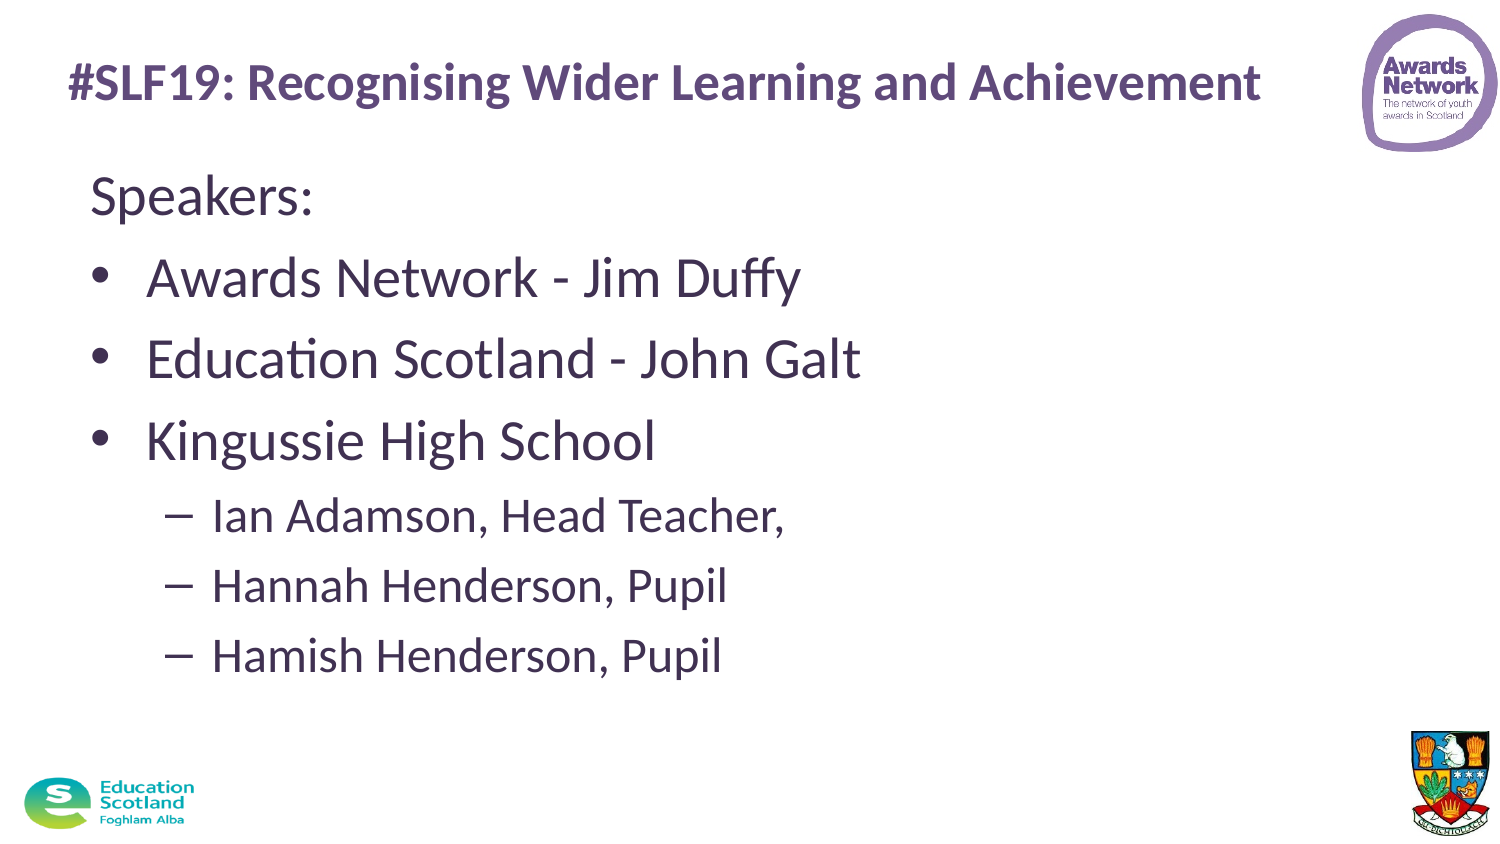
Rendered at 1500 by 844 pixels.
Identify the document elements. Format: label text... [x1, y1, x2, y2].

picture [1411, 731, 1490, 836]
picture [1357, 9, 1500, 152]
picture [19, 776, 197, 833]
title #SLF19: Recognising Wider Learning and Achievement [53, 32, 1365, 127]
list Speakers: Awards Network - Jim Duffy Education Scotland - John Galt Kingussie High School Ian Adamson, Head Teacher, Hannah Henderson, Pupil Hamish Henderson, Pupil [75, 150, 1425, 777]
